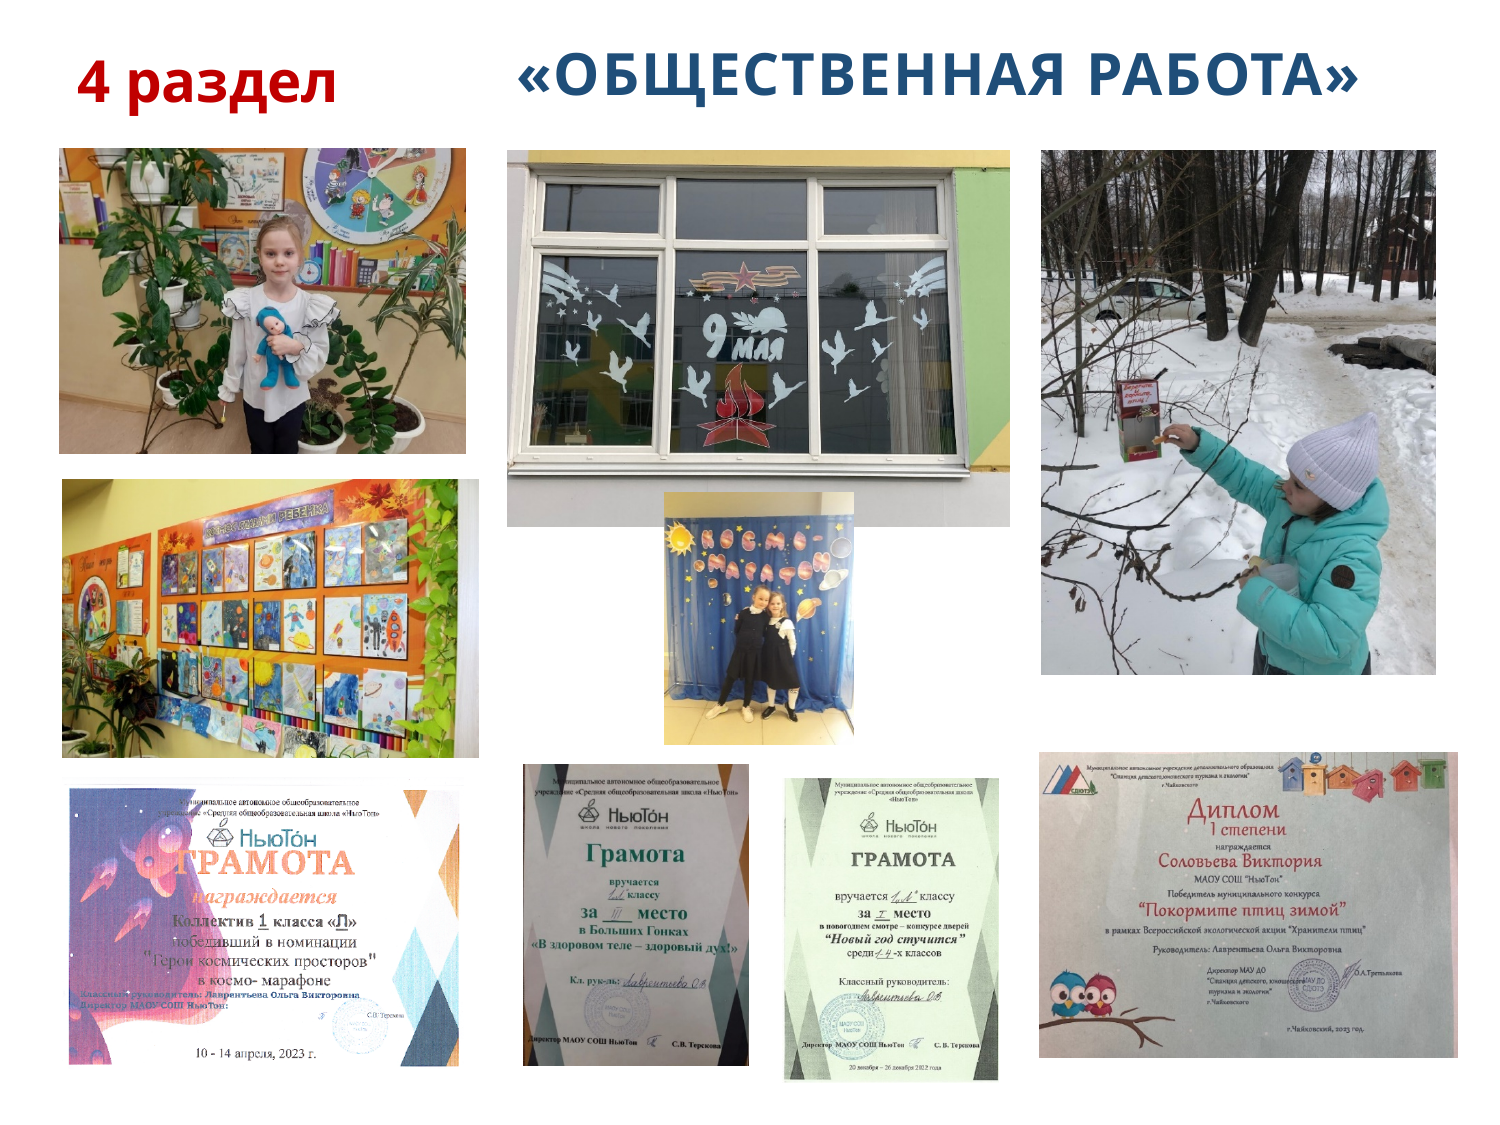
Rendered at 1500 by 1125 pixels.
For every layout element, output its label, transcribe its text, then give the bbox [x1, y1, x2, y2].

text_box «Общественная работа» [442, 28, 1436, 129]
picture [1041, 150, 1436, 675]
picture [61, 479, 479, 758]
picture [782, 778, 999, 1083]
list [523, 764, 749, 1066]
picture [1038, 752, 1458, 1059]
picture [61, 775, 466, 1069]
picture [507, 150, 1010, 745]
picture [59, 148, 466, 454]
title 4 раздел [62, 45, 420, 124]
